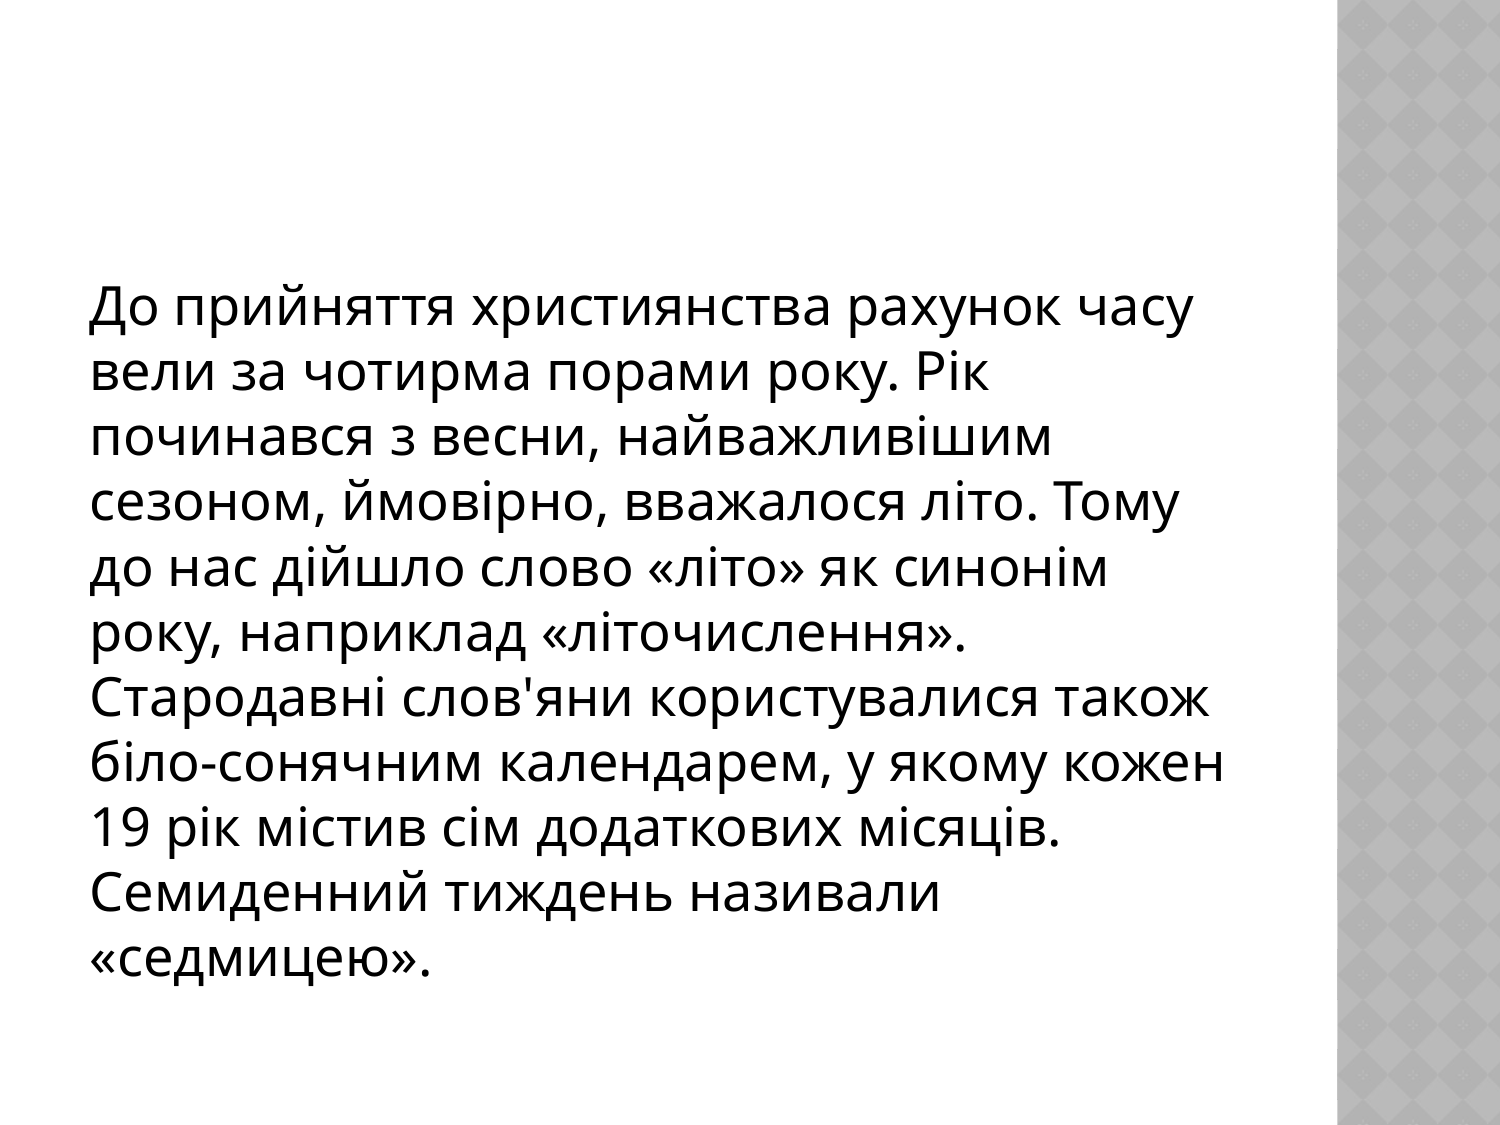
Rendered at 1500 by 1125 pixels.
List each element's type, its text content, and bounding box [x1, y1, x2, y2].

list До прийняття християнства рахунок часу вели за чотирма порами року. Рік починався з весни, найважливішим сезоном, ймовірно, вважалося літо. Тому до нас дійшло слово «літо» як синонім року, наприклад «літочислення». Стародавні слов'яни користувалися також біло-сонячним календарем, у якому кожен 19 рік містив сім додаткових місяців. Семиденний тиждень називали «седмицею». [75, 264, 1263, 1059]
